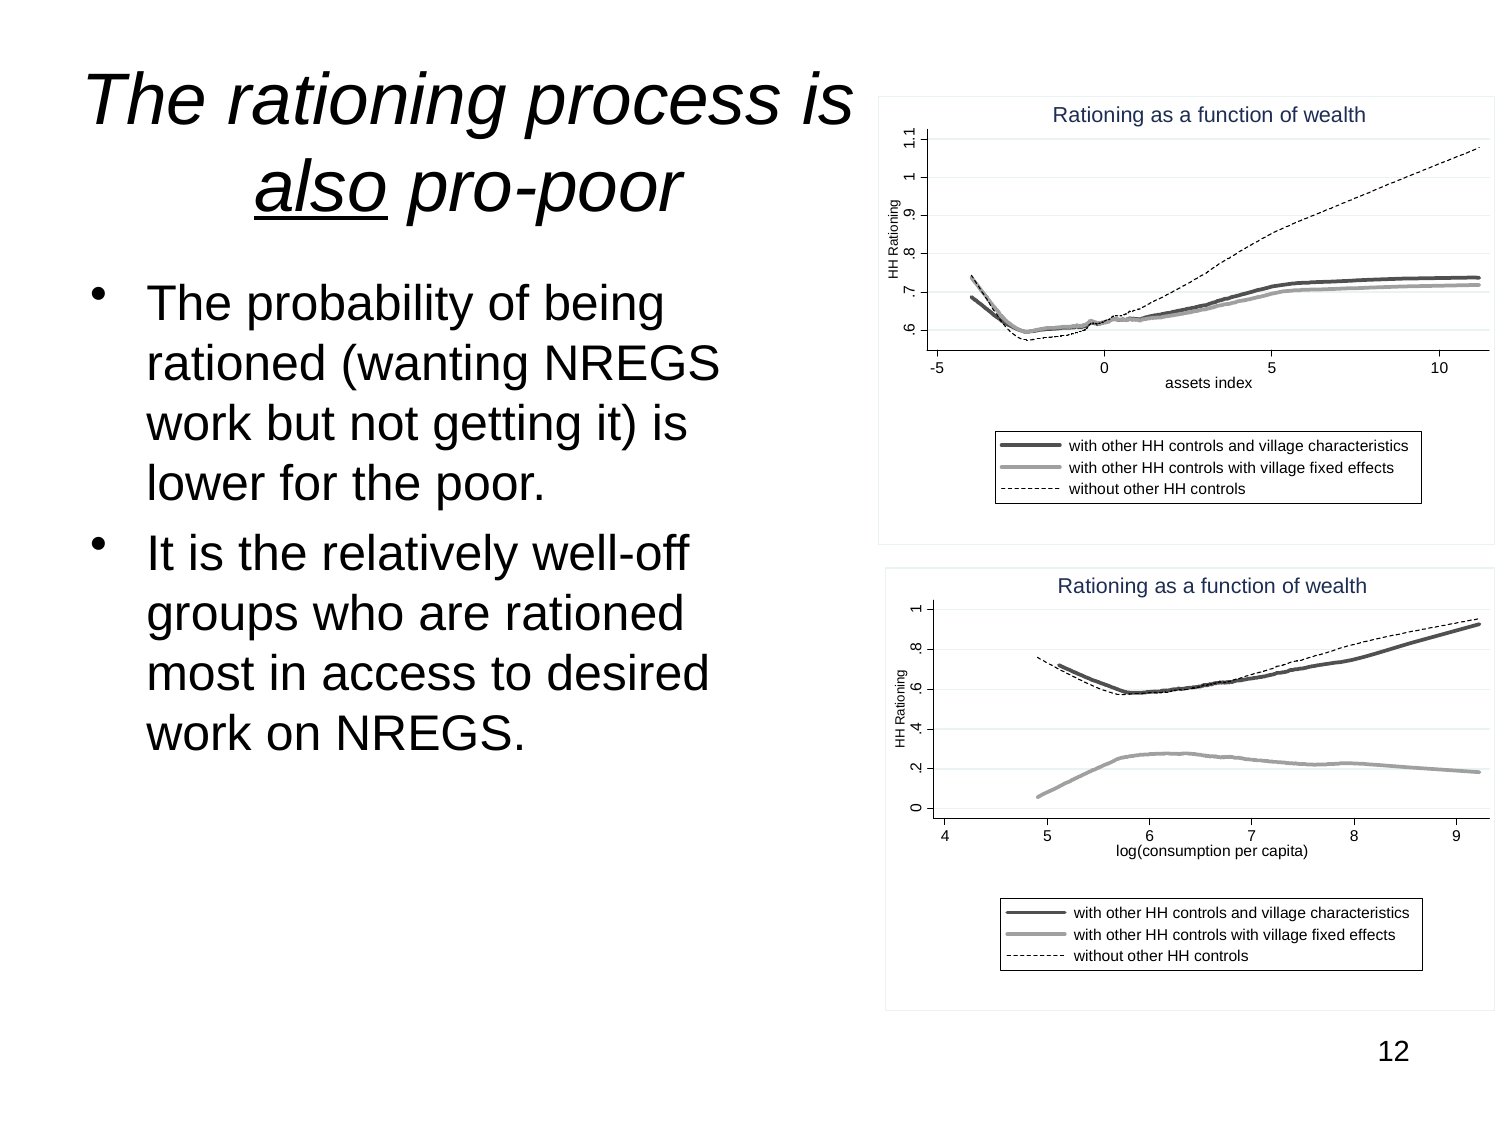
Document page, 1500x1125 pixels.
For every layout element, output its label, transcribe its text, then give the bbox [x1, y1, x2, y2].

list The probability of being rationed (wanting NREGS work but not getting it) is lower for the poor. It is the relatively well-off groups who are rationed most in access to desired work on NREGS. [74, 262, 776, 1006]
slide_number 12 [1074, 1026, 1426, 1103]
picture [872, 90, 1500, 551]
title The rationing process is also pro-poor [49, 44, 888, 233]
picture [879, 562, 1500, 1017]
